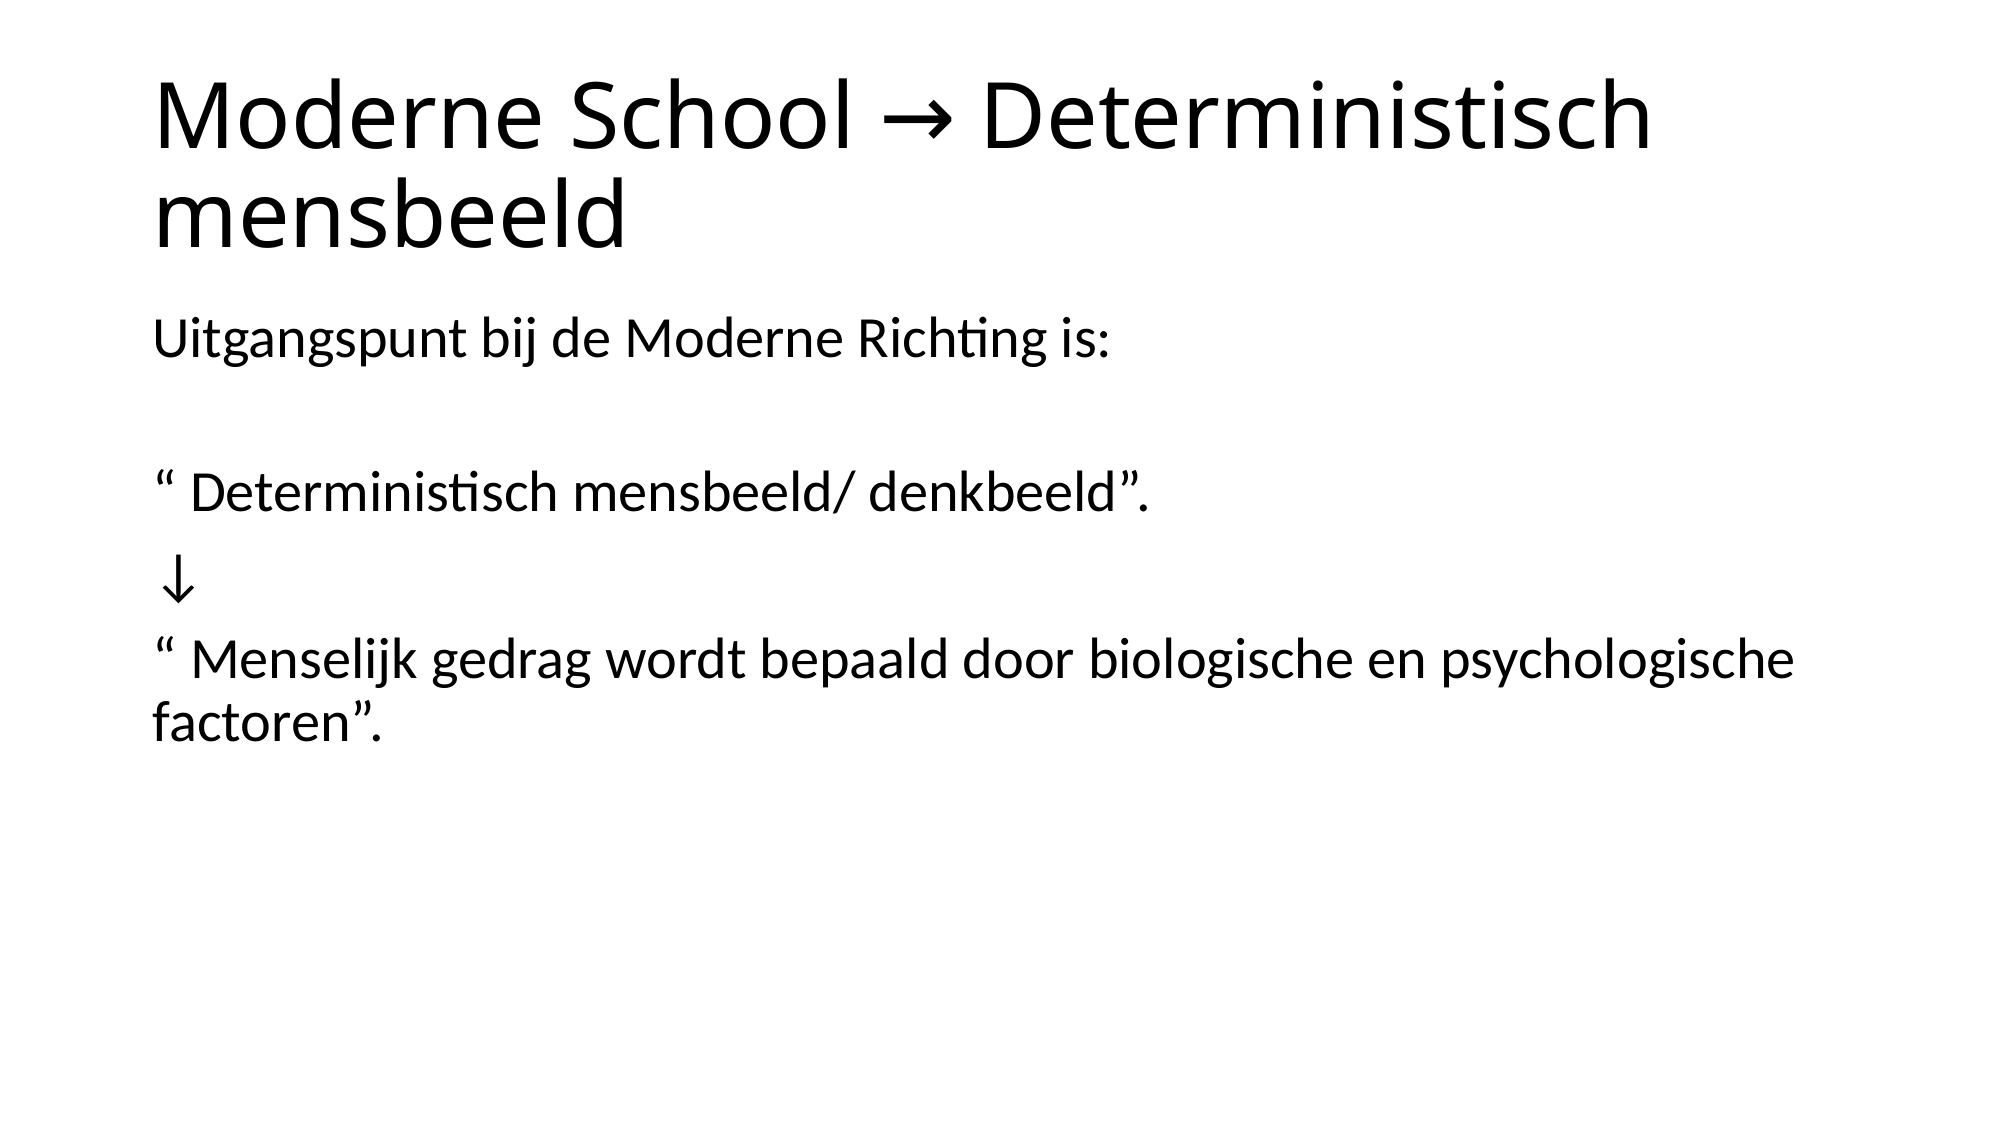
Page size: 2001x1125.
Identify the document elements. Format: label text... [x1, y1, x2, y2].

title Moderne School → Deterministisch mensbeeld [137, 59, 1929, 278]
list Uitgangspunt bij de Moderne Richting is: “ Deterministisch mensbeeld/ denkbeeld”. ↓ “ Menselijk gedrag wordt bepaald door biologische en psychologische factoren”. [137, 299, 1863, 1014]
